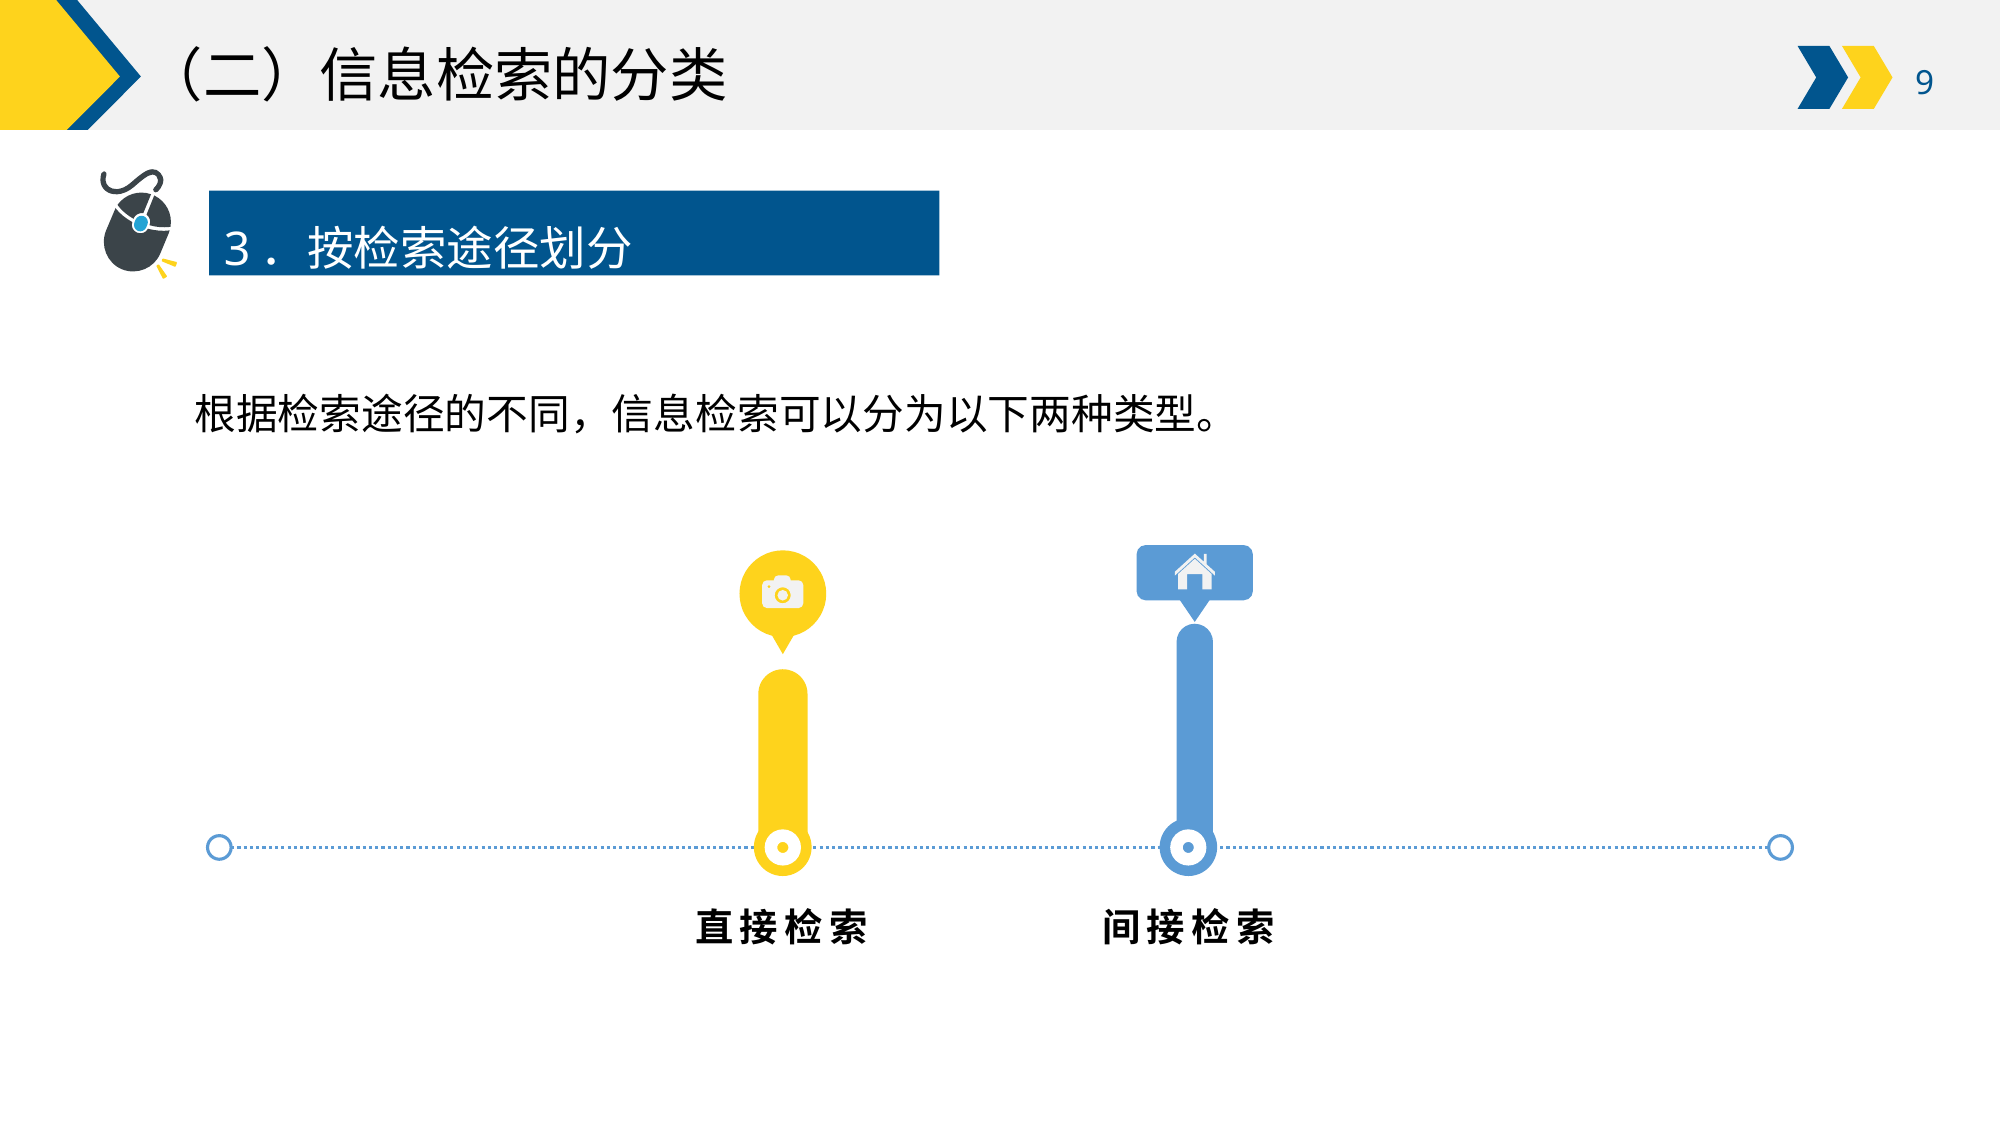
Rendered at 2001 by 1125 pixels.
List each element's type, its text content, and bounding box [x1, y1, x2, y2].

text_box 根据检索途径的不同，信息检索可以分为以下两种类型。 [76, 358, 1842, 467]
list 3．按检索途径划分 [209, 194, 877, 283]
title （二）信息检索的分类 [129, 35, 1900, 120]
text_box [207, 544, 1793, 958]
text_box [99, 169, 178, 279]
text_box [208, 189, 940, 276]
